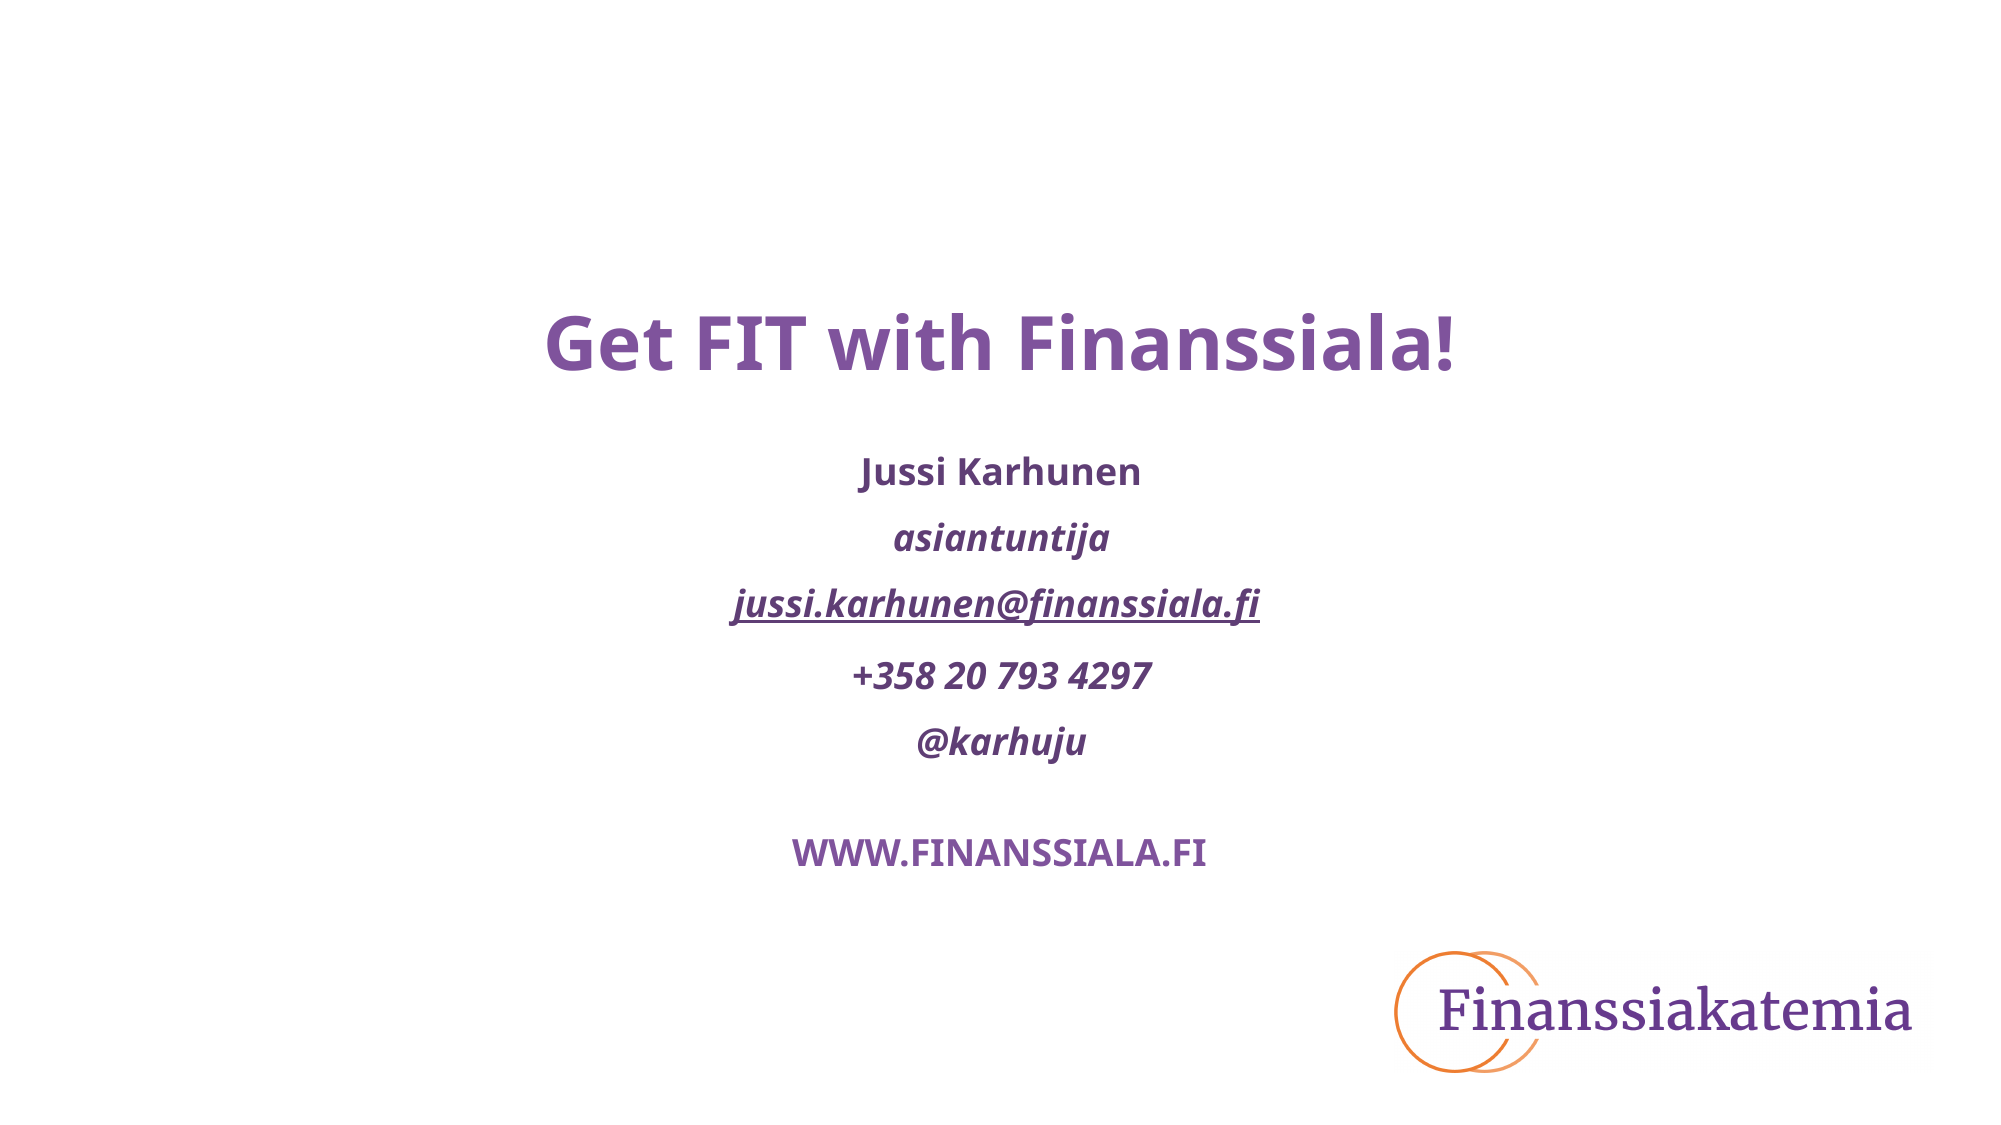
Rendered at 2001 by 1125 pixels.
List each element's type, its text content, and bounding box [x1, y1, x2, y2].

picture [1394, 951, 1934, 1073]
text_box Jussi Karhunen asiantuntija jussi.karhunen@finanssiala.fi +358 20 793 4297 @karhuju [621, 440, 1383, 780]
